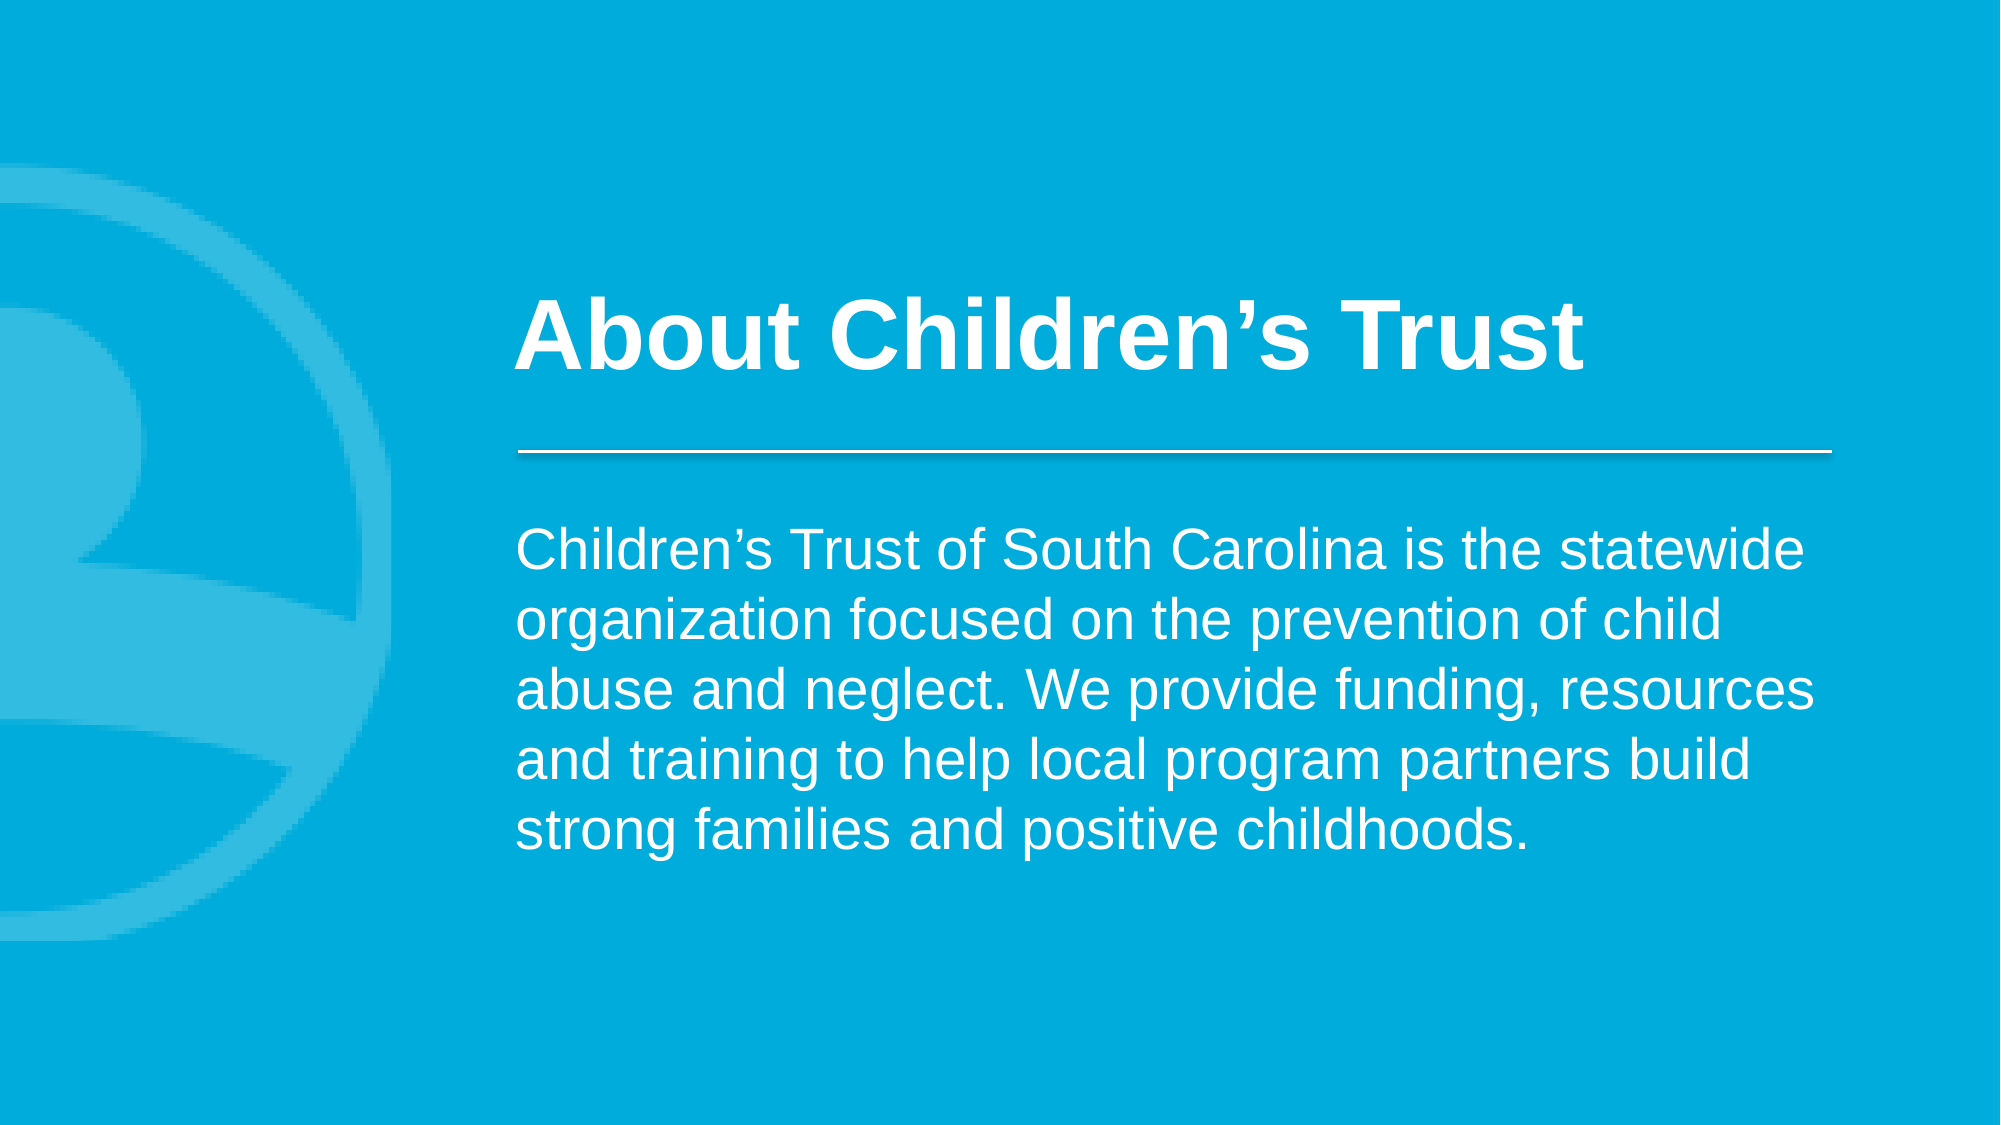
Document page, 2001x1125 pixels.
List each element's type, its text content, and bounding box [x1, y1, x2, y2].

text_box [500, 451, 1836, 917]
title About Children’s Trust [497, 243, 1832, 398]
